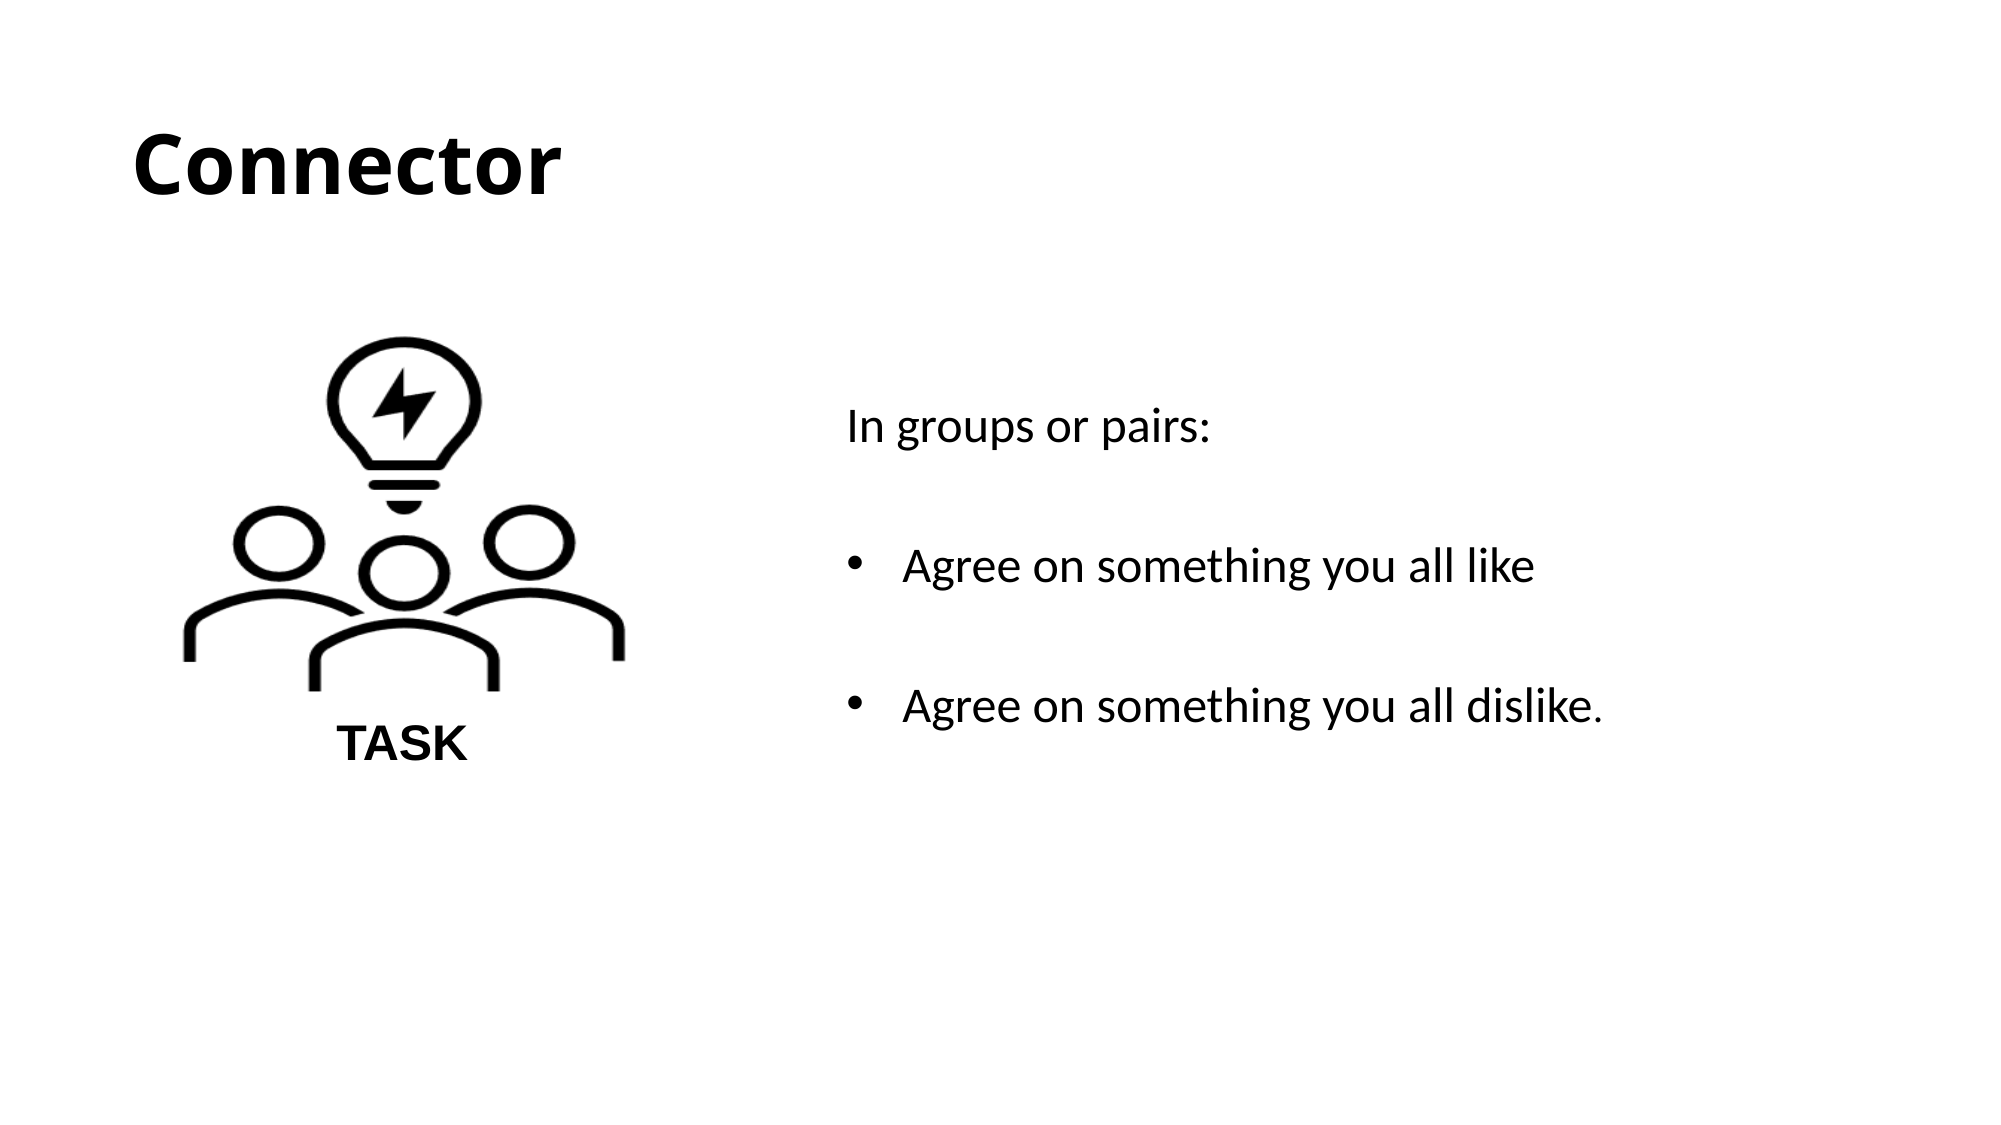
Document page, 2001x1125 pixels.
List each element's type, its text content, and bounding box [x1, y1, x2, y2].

title Connector [116, 120, 988, 201]
text_box In groups or pairs: Agree on something you all like Agree on something you all dislike. [831, 385, 1811, 899]
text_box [116, 280, 689, 844]
